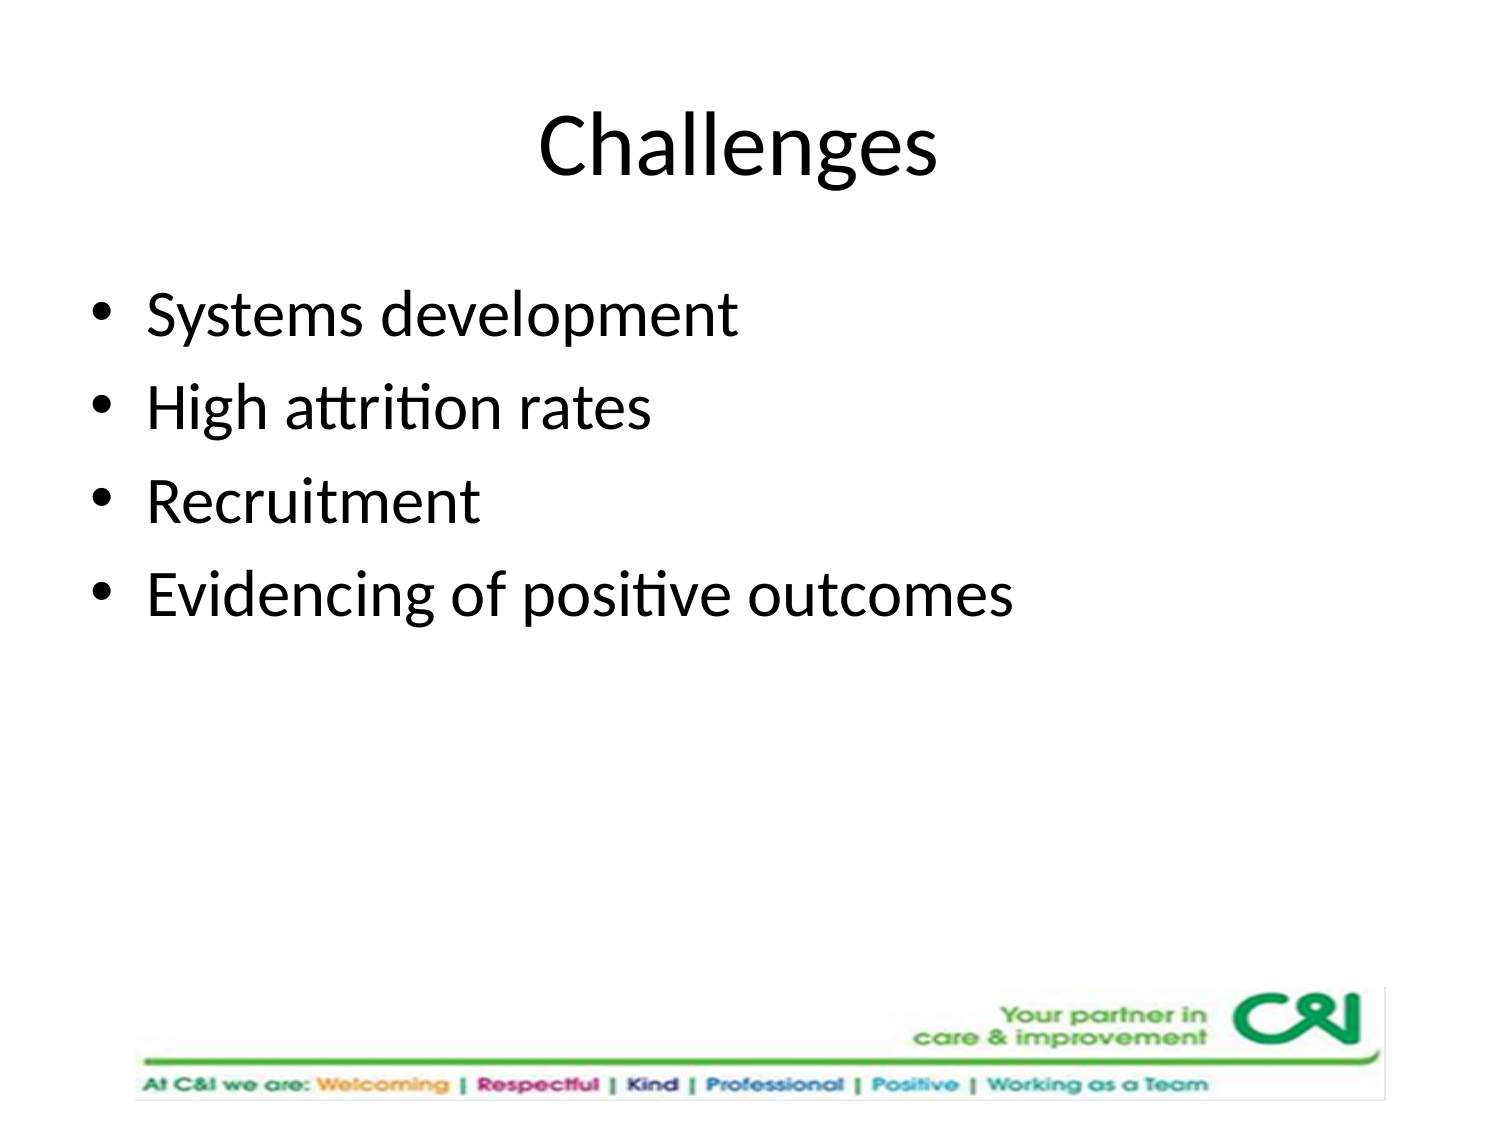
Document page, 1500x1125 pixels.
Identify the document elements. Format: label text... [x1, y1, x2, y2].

list Systems development High attrition rates Recruitment Evidencing of positive outcomes [75, 262, 1425, 1005]
title Challenges [75, 45, 1425, 233]
picture [135, 987, 1389, 1102]
